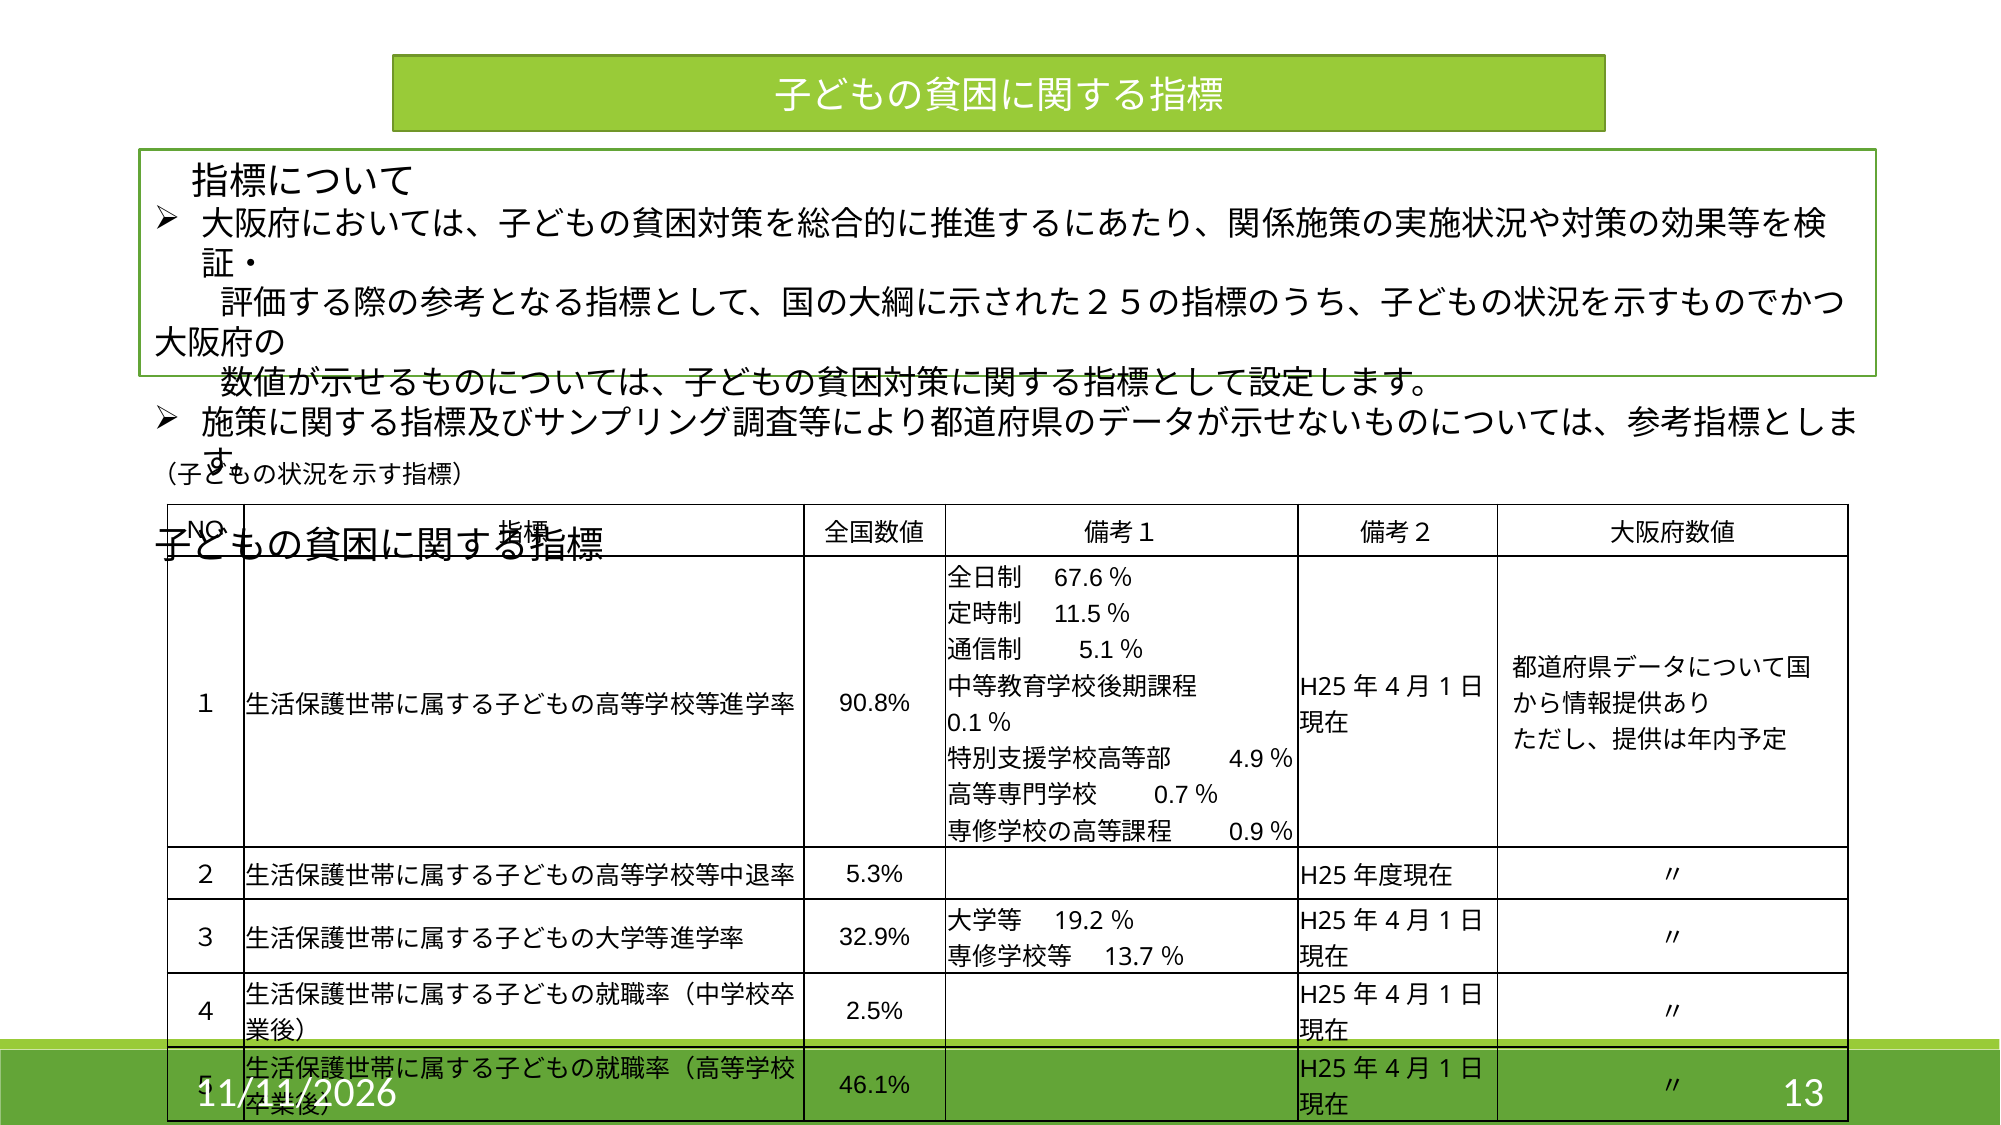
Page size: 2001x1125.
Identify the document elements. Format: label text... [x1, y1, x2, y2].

table_header 全国数値 [805, 505, 945, 555]
table_cell [946, 1048, 1297, 1120]
table_cell 〃 [1498, 1048, 1847, 1120]
table_cell 〃 [1498, 974, 1847, 1046]
table_cell 生活保護世帯に属する子どもの高等学校等中退率 [245, 848, 803, 898]
table_cell H25年度現在 [1299, 848, 1497, 898]
table_cell [946, 974, 1297, 1046]
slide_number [180, 1059, 586, 1120]
table_cell H25年4月1日現在 [1299, 1048, 1497, 1120]
table_cell H25年4月1日現在 [1299, 557, 1497, 846]
table_header 備考２ [1299, 505, 1497, 555]
table_header NO [168, 505, 243, 555]
table_cell 生活保護世帯に属する子どもの就職率（中学校卒業後） [245, 974, 803, 1046]
text_box （子どもの状況を示す指標） [137, 451, 1008, 496]
table_header 指標 [245, 505, 803, 555]
table_header 備考１ [946, 505, 1297, 555]
table_cell 2.5% [805, 974, 945, 1046]
table_cell 大学等 19.2％ 専修学校等 13.7％ [946, 900, 1297, 972]
text_box 指標について 大阪府においては、子どもの貧困対策を総合的に推進するにあたり、関係施策の実施状況や対策の効果等を検証・ 評価する際の参考となる指標として、国の大綱に示された２５の指標のうち、子どもの状況を示すものでかつ大阪府の 数値が示せるものについては、子どもの貧困対策に関する指標として設定します。 施策に関する指標及びサンプリング調査等により都道府県のデータが示せないものについては、参考指標とします。 子どもの貧困に関する指標 [138, 148, 1877, 377]
table_cell [946, 848, 1297, 898]
table_cell 生活保護世帯に属する子どもの就職率（高等学校卒業後） [245, 1048, 803, 1120]
table_cell １ [168, 557, 243, 846]
table_cell 5.3% [805, 848, 945, 898]
slide_number 13 [1624, 1059, 1840, 1120]
table_cell 全日制 67.6％ 定時制 11.5％ 通信制 5.1％ 中等教育学校後期課程 0.1％ 特別支援学校高等部 4.9％ 高等専門学校 0.7％ 専修学校の高等課程 0.9％ [946, 557, 1297, 846]
table_cell 〃 [1498, 900, 1847, 972]
table_cell 生活保護世帯に属する子どもの高等学校等進学率 [245, 557, 803, 846]
table_cell ２ [168, 848, 243, 898]
table_cell 都道府県データについて国から情報提供あり ただし、提供は年内予定 [1498, 557, 1847, 846]
table_cell 生活保護世帯に属する子どもの大学等進学率 [245, 900, 803, 972]
table_header 大阪府数値 [1498, 505, 1847, 555]
table_cell ３ [168, 900, 243, 972]
table_cell 46.1% [805, 1048, 945, 1120]
text_box 子どもの貧困に関する指標 [392, 54, 1606, 132]
table_cell H25年4月1日現在 [1299, 900, 1497, 972]
table_cell 32.9% [805, 900, 945, 972]
table_cell H25年4月1日現在 [1299, 974, 1497, 1046]
table_cell ４ [168, 974, 243, 1046]
table_cell 90.8% [805, 557, 945, 846]
table_cell ５ [168, 1048, 243, 1120]
table_cell 〃 [1498, 848, 1847, 898]
